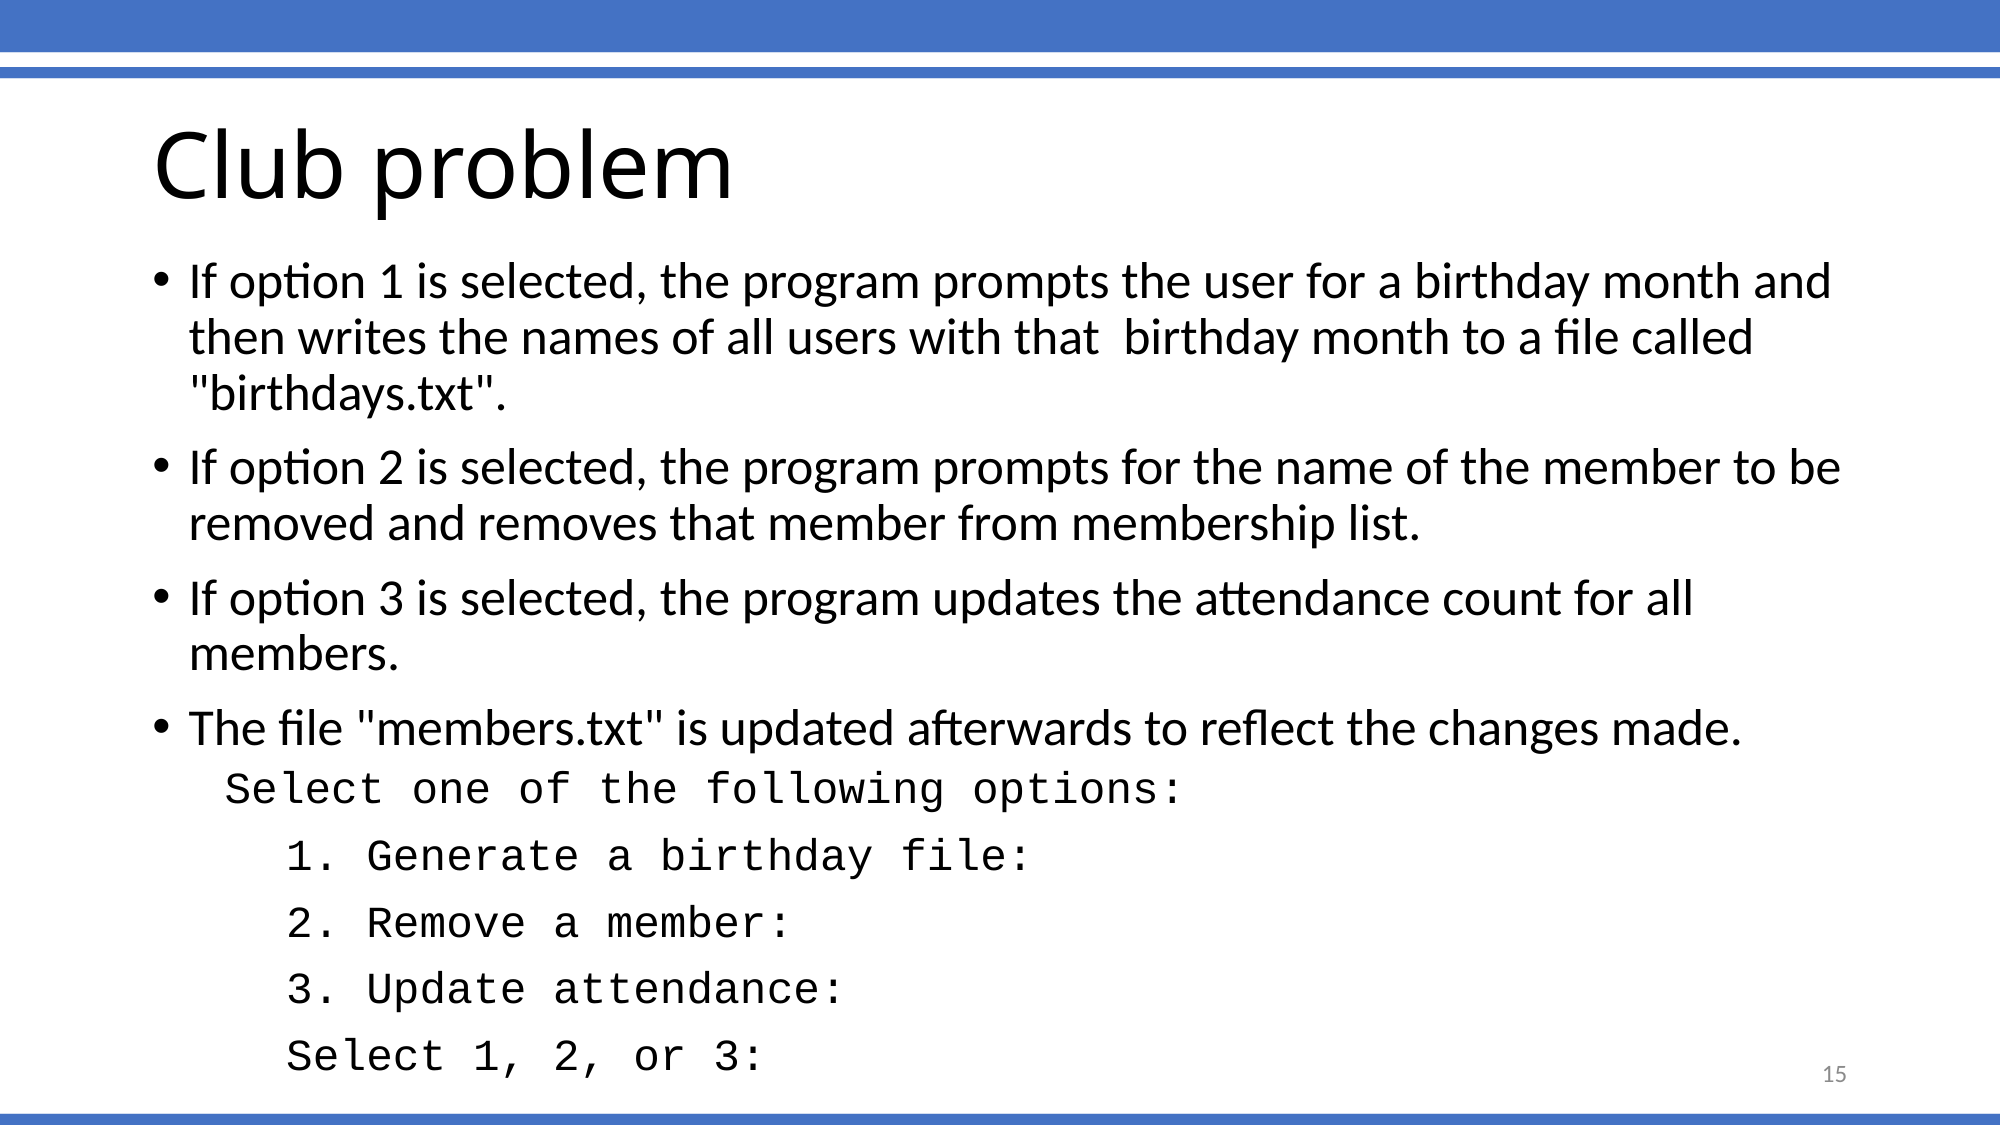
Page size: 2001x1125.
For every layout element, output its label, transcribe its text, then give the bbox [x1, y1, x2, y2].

slide_number 15 [1412, 1042, 1863, 1103]
title Club problem [137, 59, 1863, 246]
list If option 1 is selected, the program prompts the user for a birthday month and then writes the names of all users with that birthday month to a file called "birthdays.txt". If option 2 is selected, the program prompts for the name of the member to be removed and removes that member from membership list. If option 3 is selected, the program updates the attendance count for all members. The file "members.txt" is updated afterwards to reflect the changes made. Select one of the following options: 1. Generate a birthday file: 2. Remove a member: 3. Update attendance: Select 1, 2, or 3: [137, 246, 1863, 1103]
